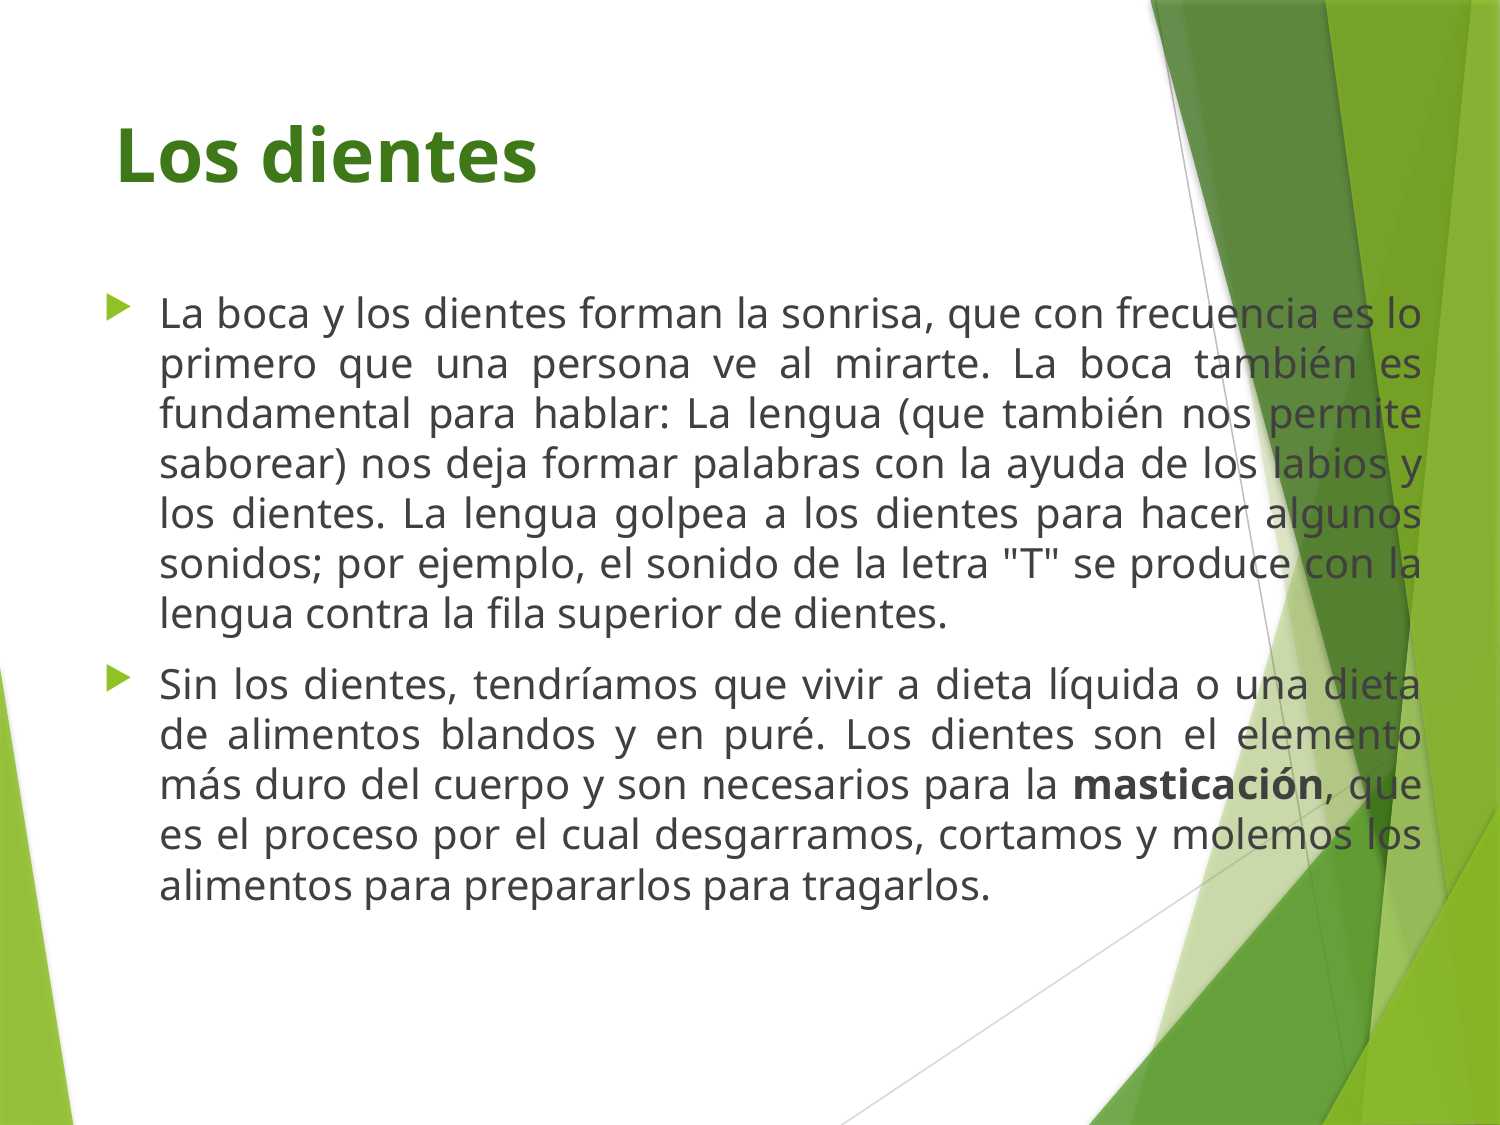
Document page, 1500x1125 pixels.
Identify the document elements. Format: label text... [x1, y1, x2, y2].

list La boca y los dientes forman la sonrisa, que con frecuencia es lo primero que una persona ve al mirarte. La boca también es fundamental para hablar: La lengua (que también nos permite saborear) nos deja formar palabras con la ayuda de los labios y los dientes. La lengua golpea a los dientes para hacer algunos sonidos; por ejemplo, el sonido de la letra "T" se produce con la lengua contra la fila superior de dientes. Sin los dientes, tendríamos que vivir a dieta líquida o una dieta de alimentos blandos y en puré. Los dientes son el elemento más duro del cuerpo y son necesarios para la masticación, que es el proceso por el cual desgarramos, cortamos y molemos los alimentos para prepararlos para tragarlos. [88, 278, 1439, 1022]
title Los dientes [99, 99, 1142, 278]
